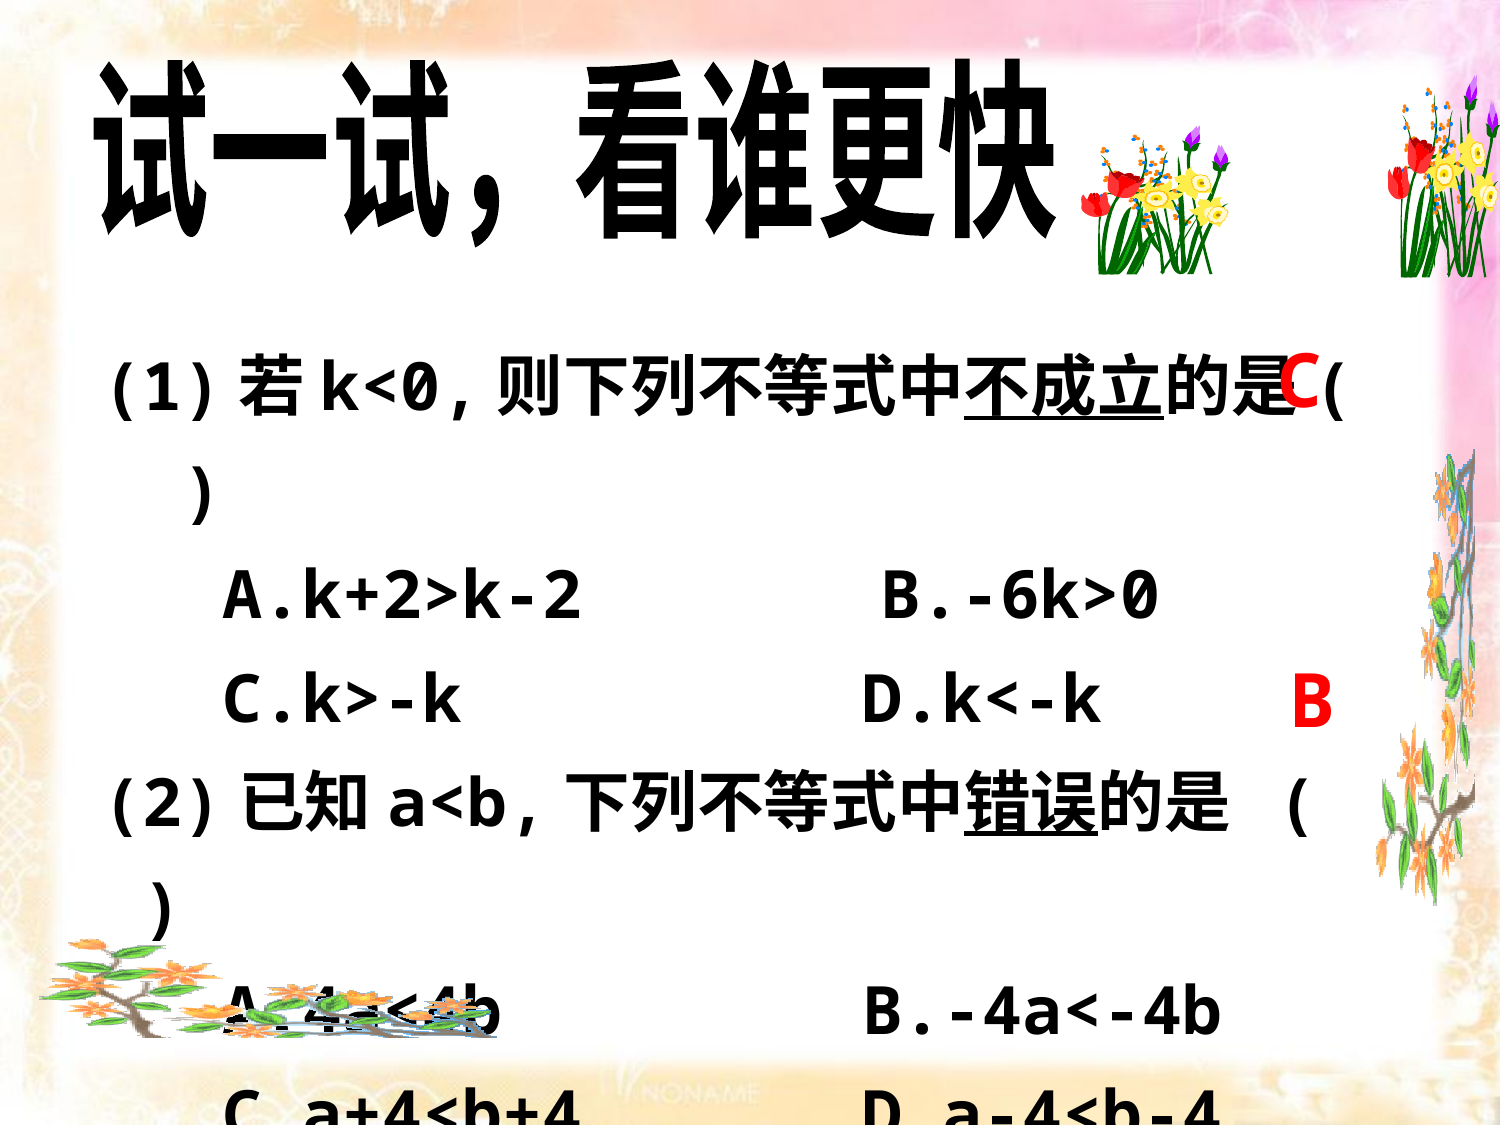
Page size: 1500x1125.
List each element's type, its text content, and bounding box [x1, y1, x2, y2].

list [1387, 74, 1500, 280]
text_box C [1262, 324, 1350, 430]
text_box B [1274, 644, 1363, 750]
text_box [1080, 125, 1231, 276]
picture [0, 0, 1500, 1125]
text_box (1)若k<0,则下列不等式中不成立的是( ) A.k+2>k-2 B.-6k>0 C.k>-k D.k<-k (2)已知a<b,下列不等式中错误的是 ( ) A.4a<4b B.-4a<-4b C.a+4<b+4 D.a-4<b-4 [87, 312, 1425, 1125]
